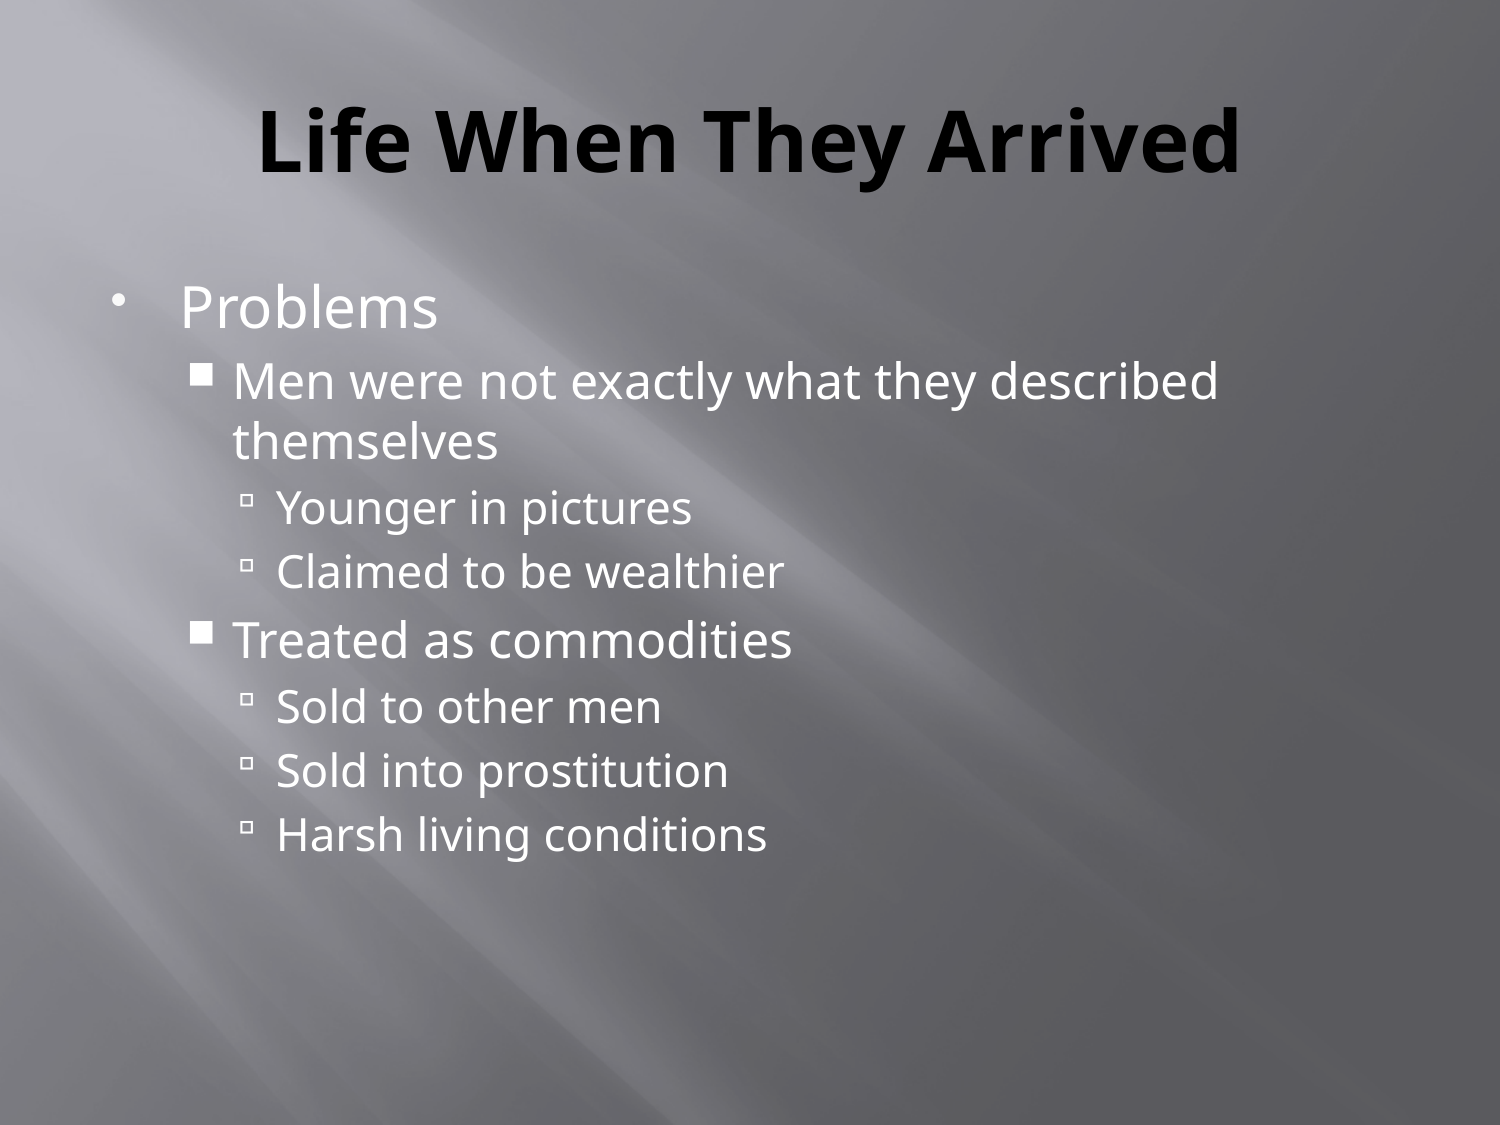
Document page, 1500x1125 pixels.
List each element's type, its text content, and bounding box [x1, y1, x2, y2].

title Life When They Arrived [75, 45, 1425, 233]
list Problems Men were not exactly what they described themselves Younger in pictures Claimed to be wealthier Treated as commodities Sold to other men Sold into prostitution Harsh living conditions [75, 262, 1425, 1035]
